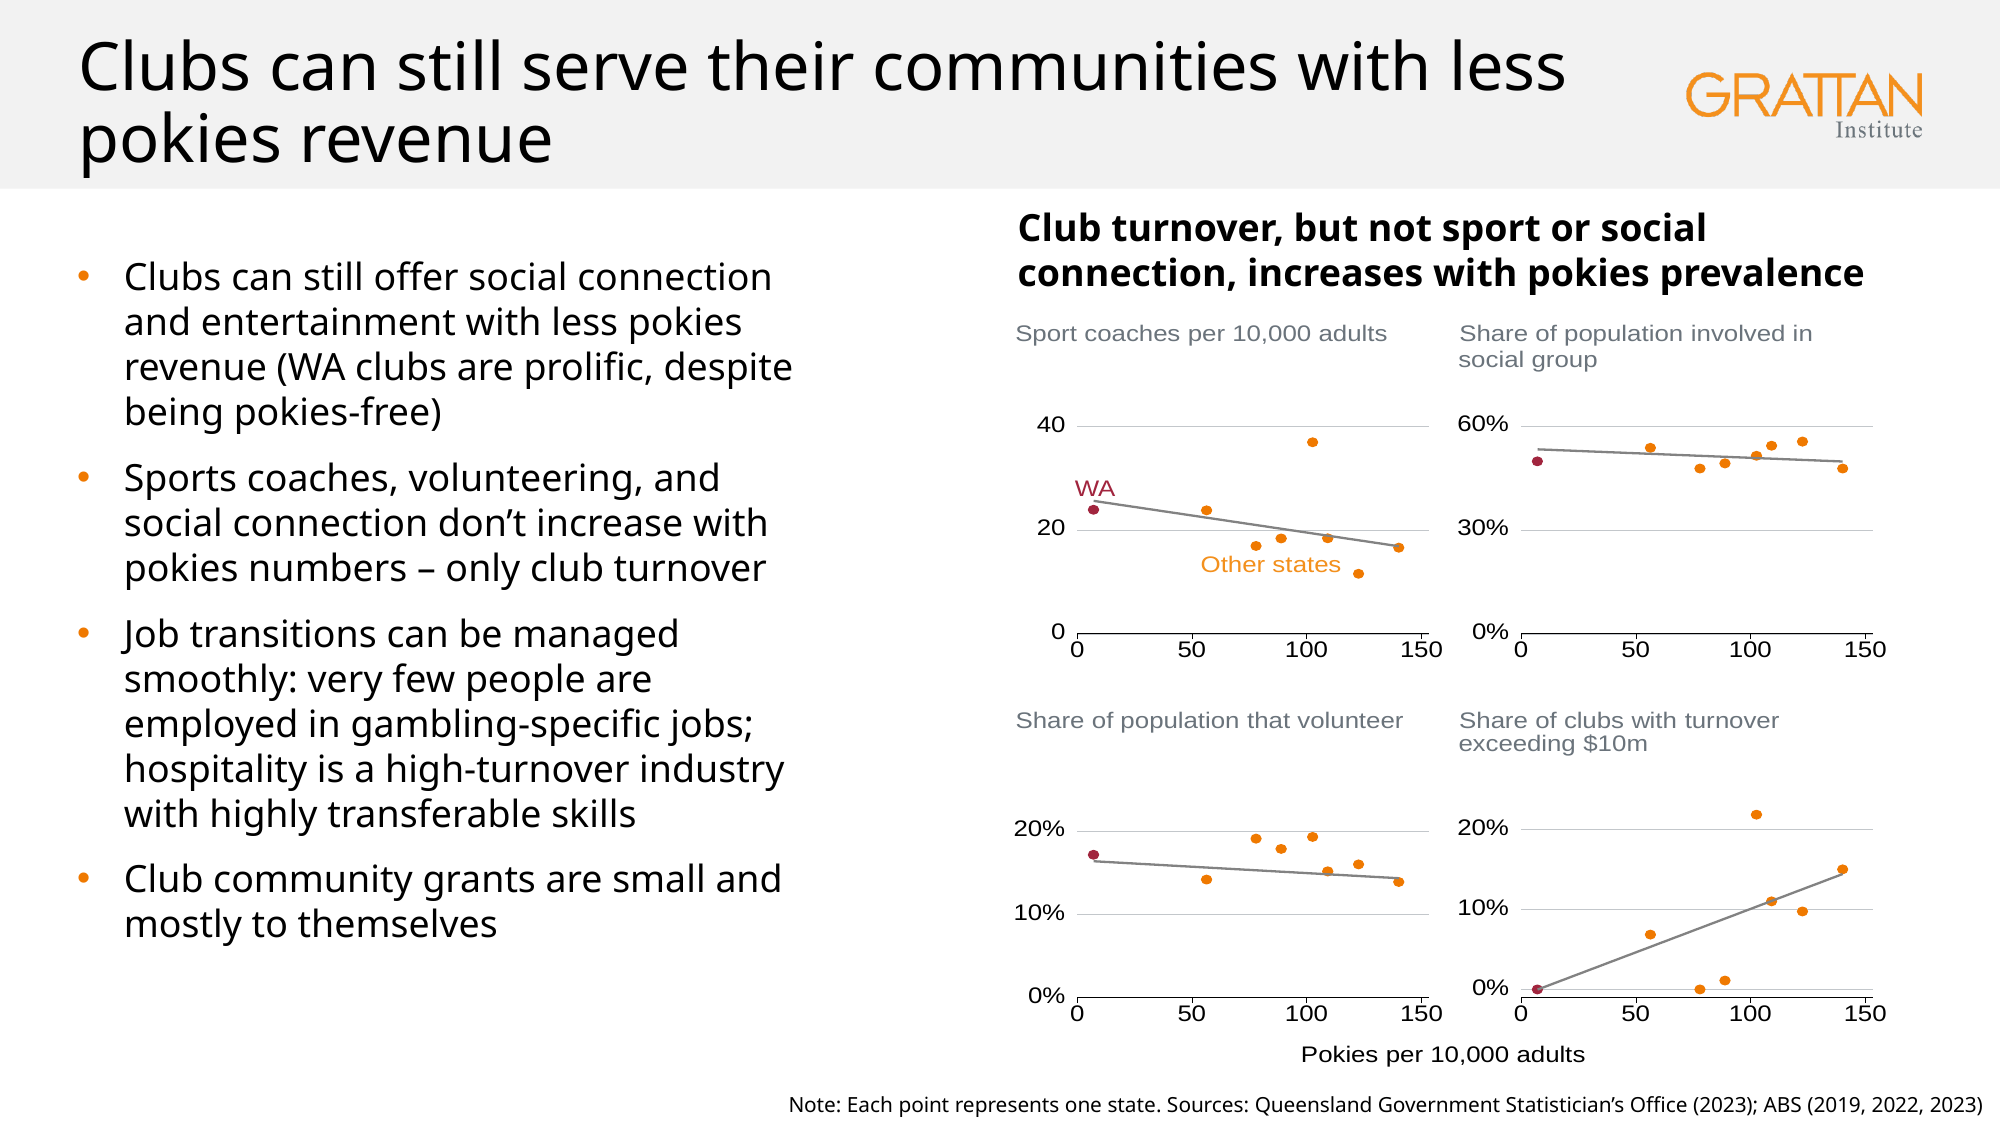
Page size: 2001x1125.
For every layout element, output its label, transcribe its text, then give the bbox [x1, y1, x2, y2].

picture [990, 296, 1903, 1085]
list Clubs can still offer social connection and entertainment with less pokies revenue (WA clubs are prolific, despite being pokies-free) Sports coaches, volunteering, and social connection don’t increase with pokies numbers – only club turnover Job transitions can be managed smoothly: very few people are employed in gambling-specific jobs; hospitality is a high-turnover industry with highly transferable skills Club community grants are small and mostly to themselves [62, 245, 836, 931]
text_box Note: Each point represents one state. Sources: Queensland Government Statistician’s Office (2023); ABS (2019, 2022, 2023) [773, 1084, 2000, 1125]
title Clubs can still serve their communities with less pokies revenue [63, 60, 1645, 149]
text_box Club turnover, but not sport or social connection, increases with pokies prevalence [1002, 196, 1938, 302]
